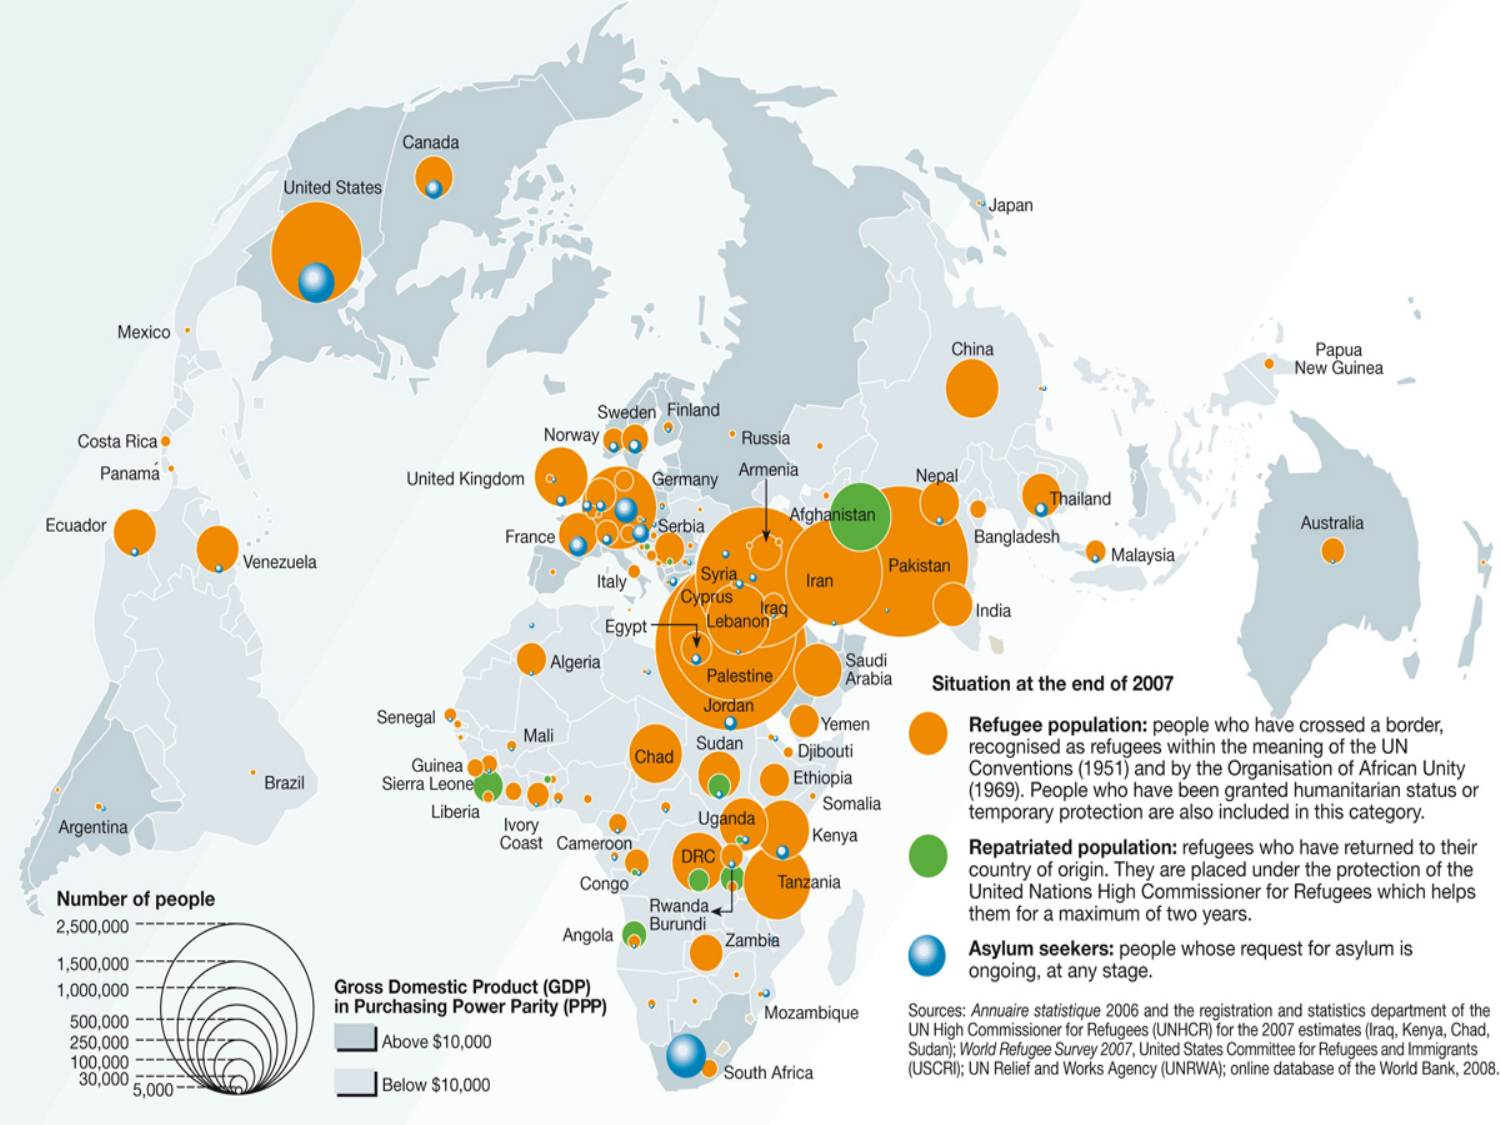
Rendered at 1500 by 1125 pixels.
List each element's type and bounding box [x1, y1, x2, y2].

list [0, 0, 1500, 1125]
